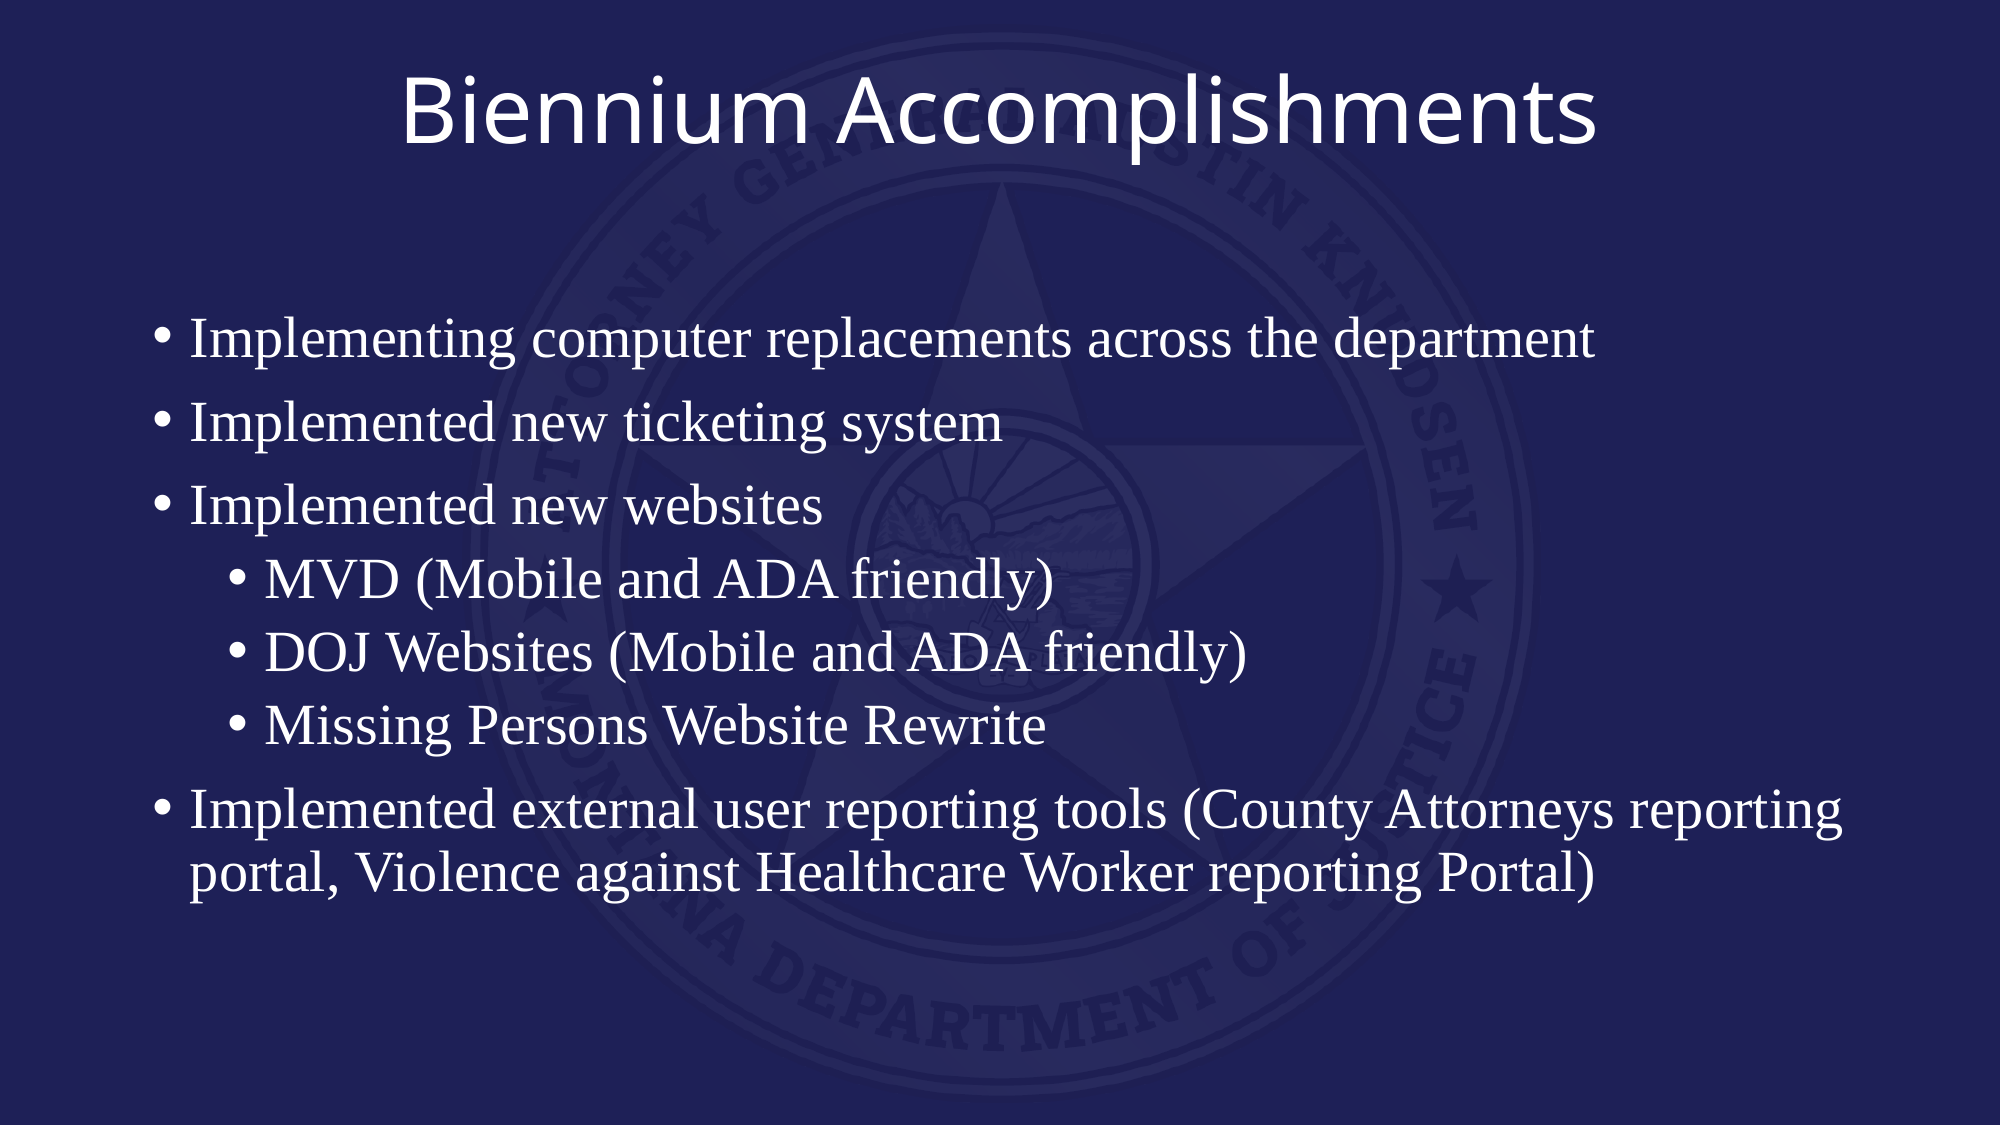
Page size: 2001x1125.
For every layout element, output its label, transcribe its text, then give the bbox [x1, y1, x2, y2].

title Biennium Accomplishments [137, 59, 1863, 278]
list Implementing computer replacements across the department Implemented new ticketing system Implemented new websites MVD (Mobile and ADA friendly) DOJ Websites (Mobile and ADA friendly) Missing Persons Website Rewrite Implemented external user reporting tools (County Attorneys reporting portal, Violence against Healthcare Worker reporting Portal) [137, 299, 1863, 1014]
